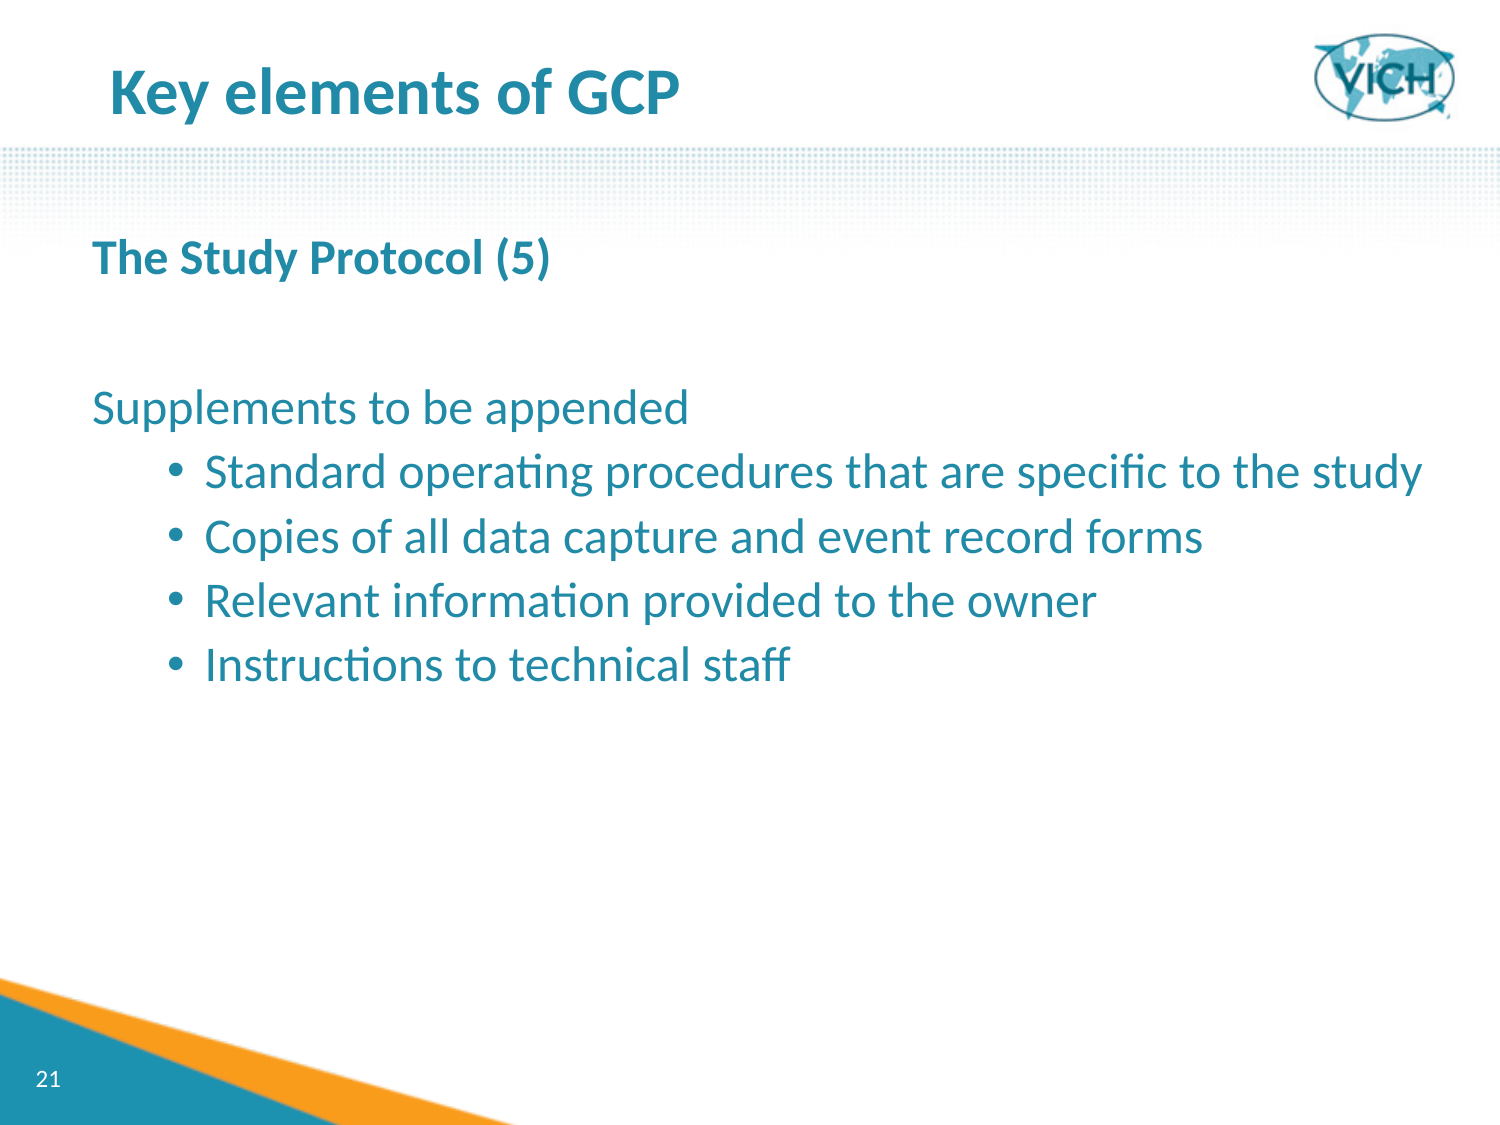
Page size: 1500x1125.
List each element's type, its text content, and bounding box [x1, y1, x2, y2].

list The Study Protocol (5) Supplements to be appended Standard operating procedures that are specific to the study Copies of all data capture and event record forms Relevant information provided to the owner Instructions to technical staff [77, 224, 1449, 999]
picture [0, 977, 523, 1125]
list Key elements of GCP [95, 49, 1273, 138]
picture [0, 0, 1500, 272]
